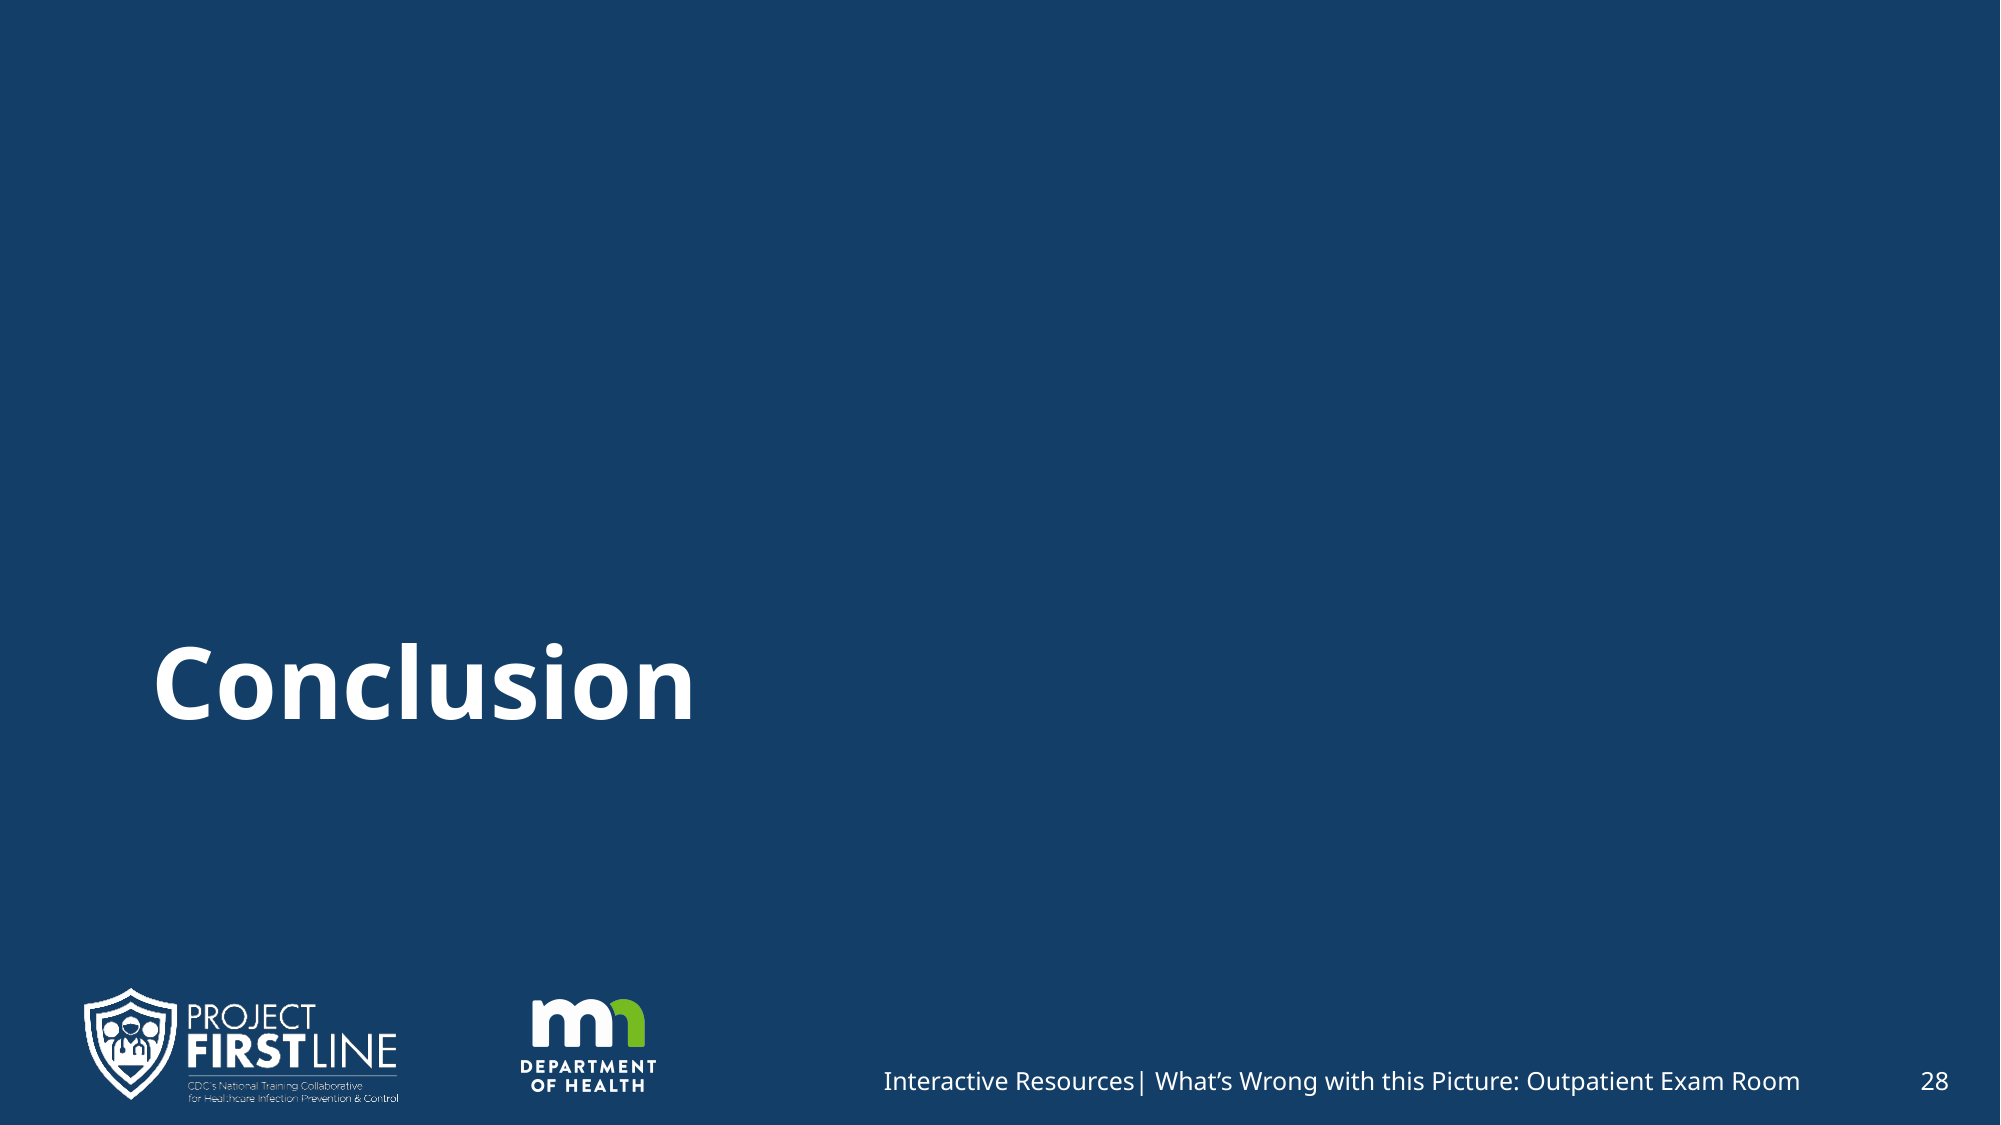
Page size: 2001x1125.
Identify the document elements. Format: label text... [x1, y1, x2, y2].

picture [60, 978, 415, 1112]
title Conclusion [136, 280, 1862, 749]
picture [521, 999, 656, 1092]
